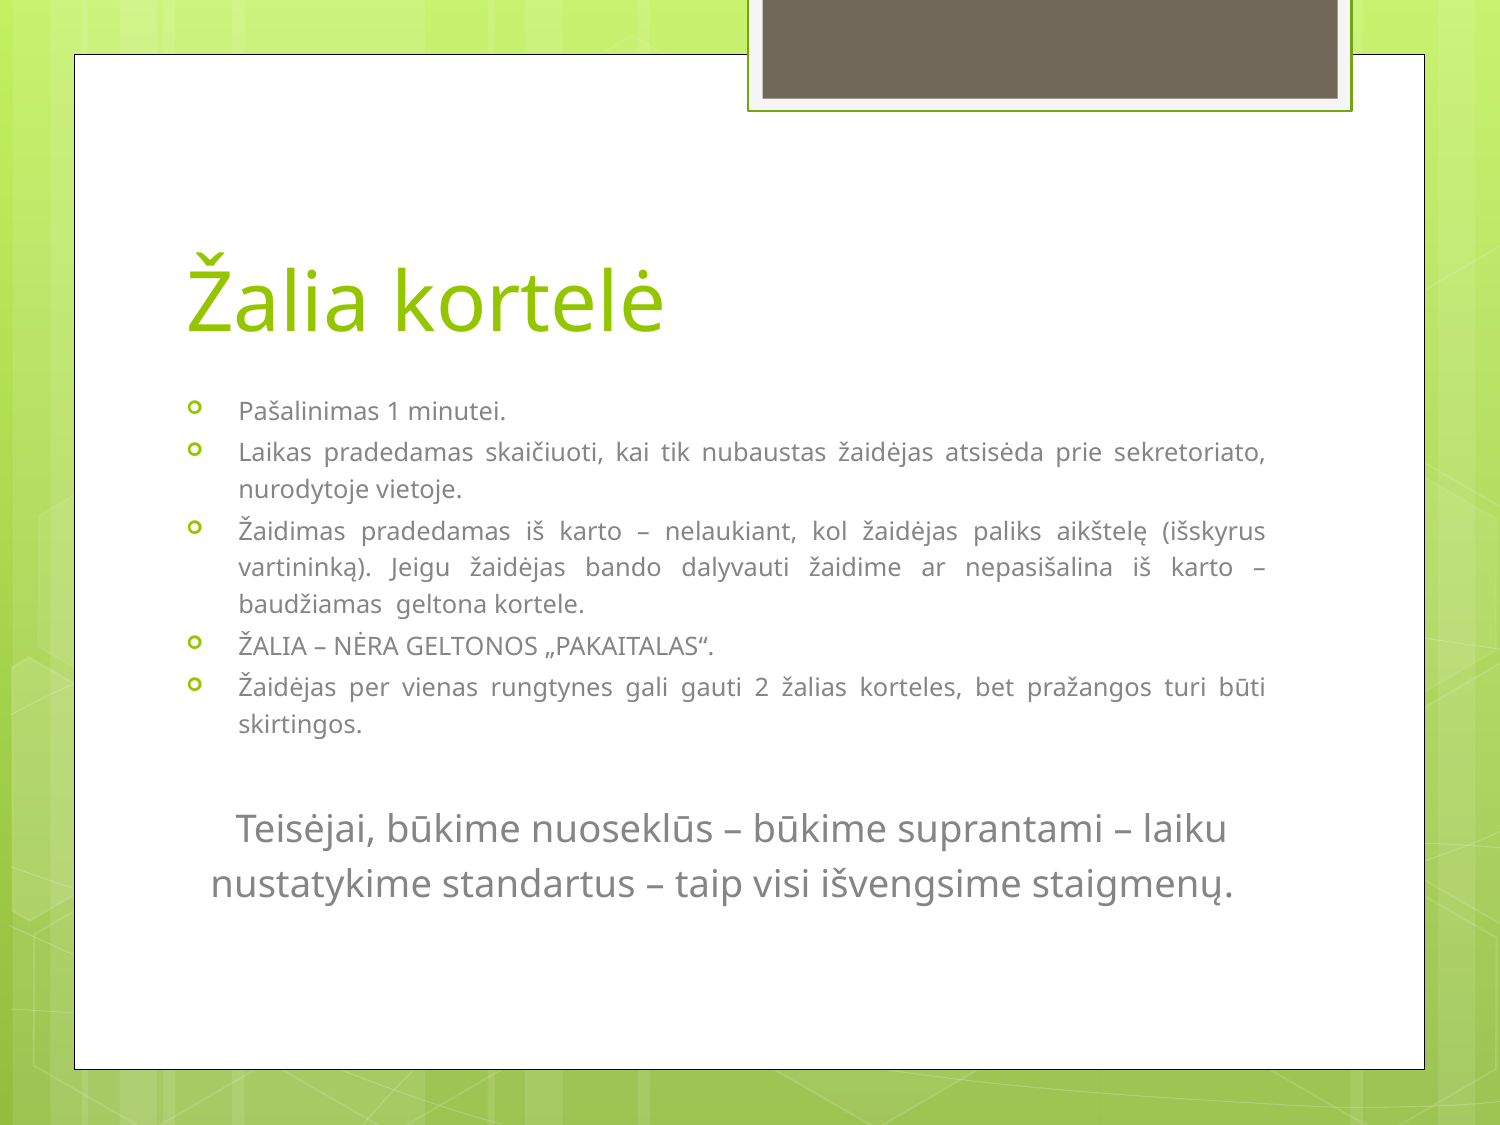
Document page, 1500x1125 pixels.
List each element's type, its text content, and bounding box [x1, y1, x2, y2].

title Žalia kortelė [171, 168, 1324, 357]
list Pašalinimas 1 minutei. Laikas pradedamas skaičiuoti, kai tik nubaustas žaidėjas atsisėda prie sekretoriato, nurodytoje vietoje. Žaidimas pradedamas iš karto – nelaukiant, kol žaidėjas paliks aikštelę (išskyrus vartininką). Jeigu žaidėjas bando dalyvauti žaidime ar nepasišalina iš karto – baudžiamas geltona kortele. ŽALIA – NĖRA GELTONOS „PAKAITALAS“. Žaidėjas per vienas rungtynes gali gauti 2 žalias korteles, bet pražangos turi būti skirtingos. Teisėjai, būkime nuoseklūs – būkime suprantami – laiku nustatykime standartus – taip visi išvengsime staigmenų. [171, 381, 1283, 957]
